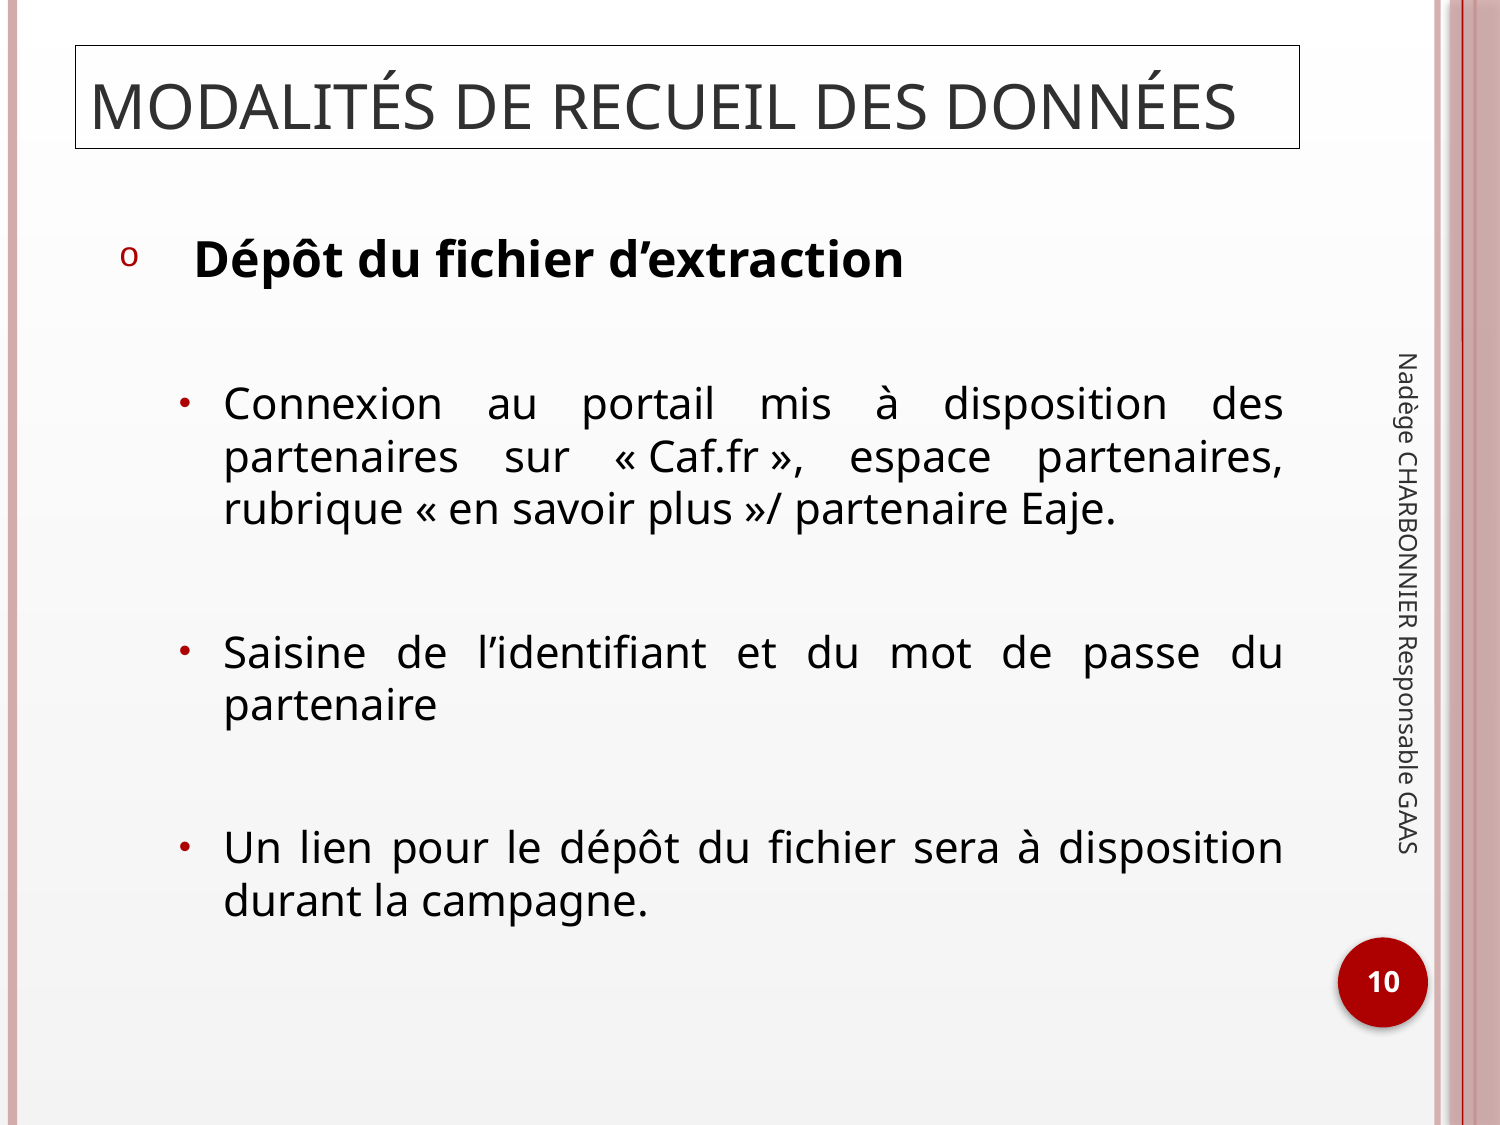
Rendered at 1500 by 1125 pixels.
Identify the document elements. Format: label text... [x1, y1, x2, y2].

slide_number 10 [1333, 940, 1434, 1027]
list Dépôt du fichier d’extraction Connexion au portail mis à disposition des partenaires sur « Caf.fr », espace partenaires, rubrique « en savoir plus »/ partenaire Eaje. Saisine de l’identifiant et du mot de passe du partenaire Un lien pour le dépôt du fichier sera à disposition durant la campagne. [75, 219, 1300, 1062]
title Modalités de recueil des données [75, 45, 1300, 149]
footer Nadège CHARBONNIER Responsable GAAS [1379, 338, 1440, 906]
